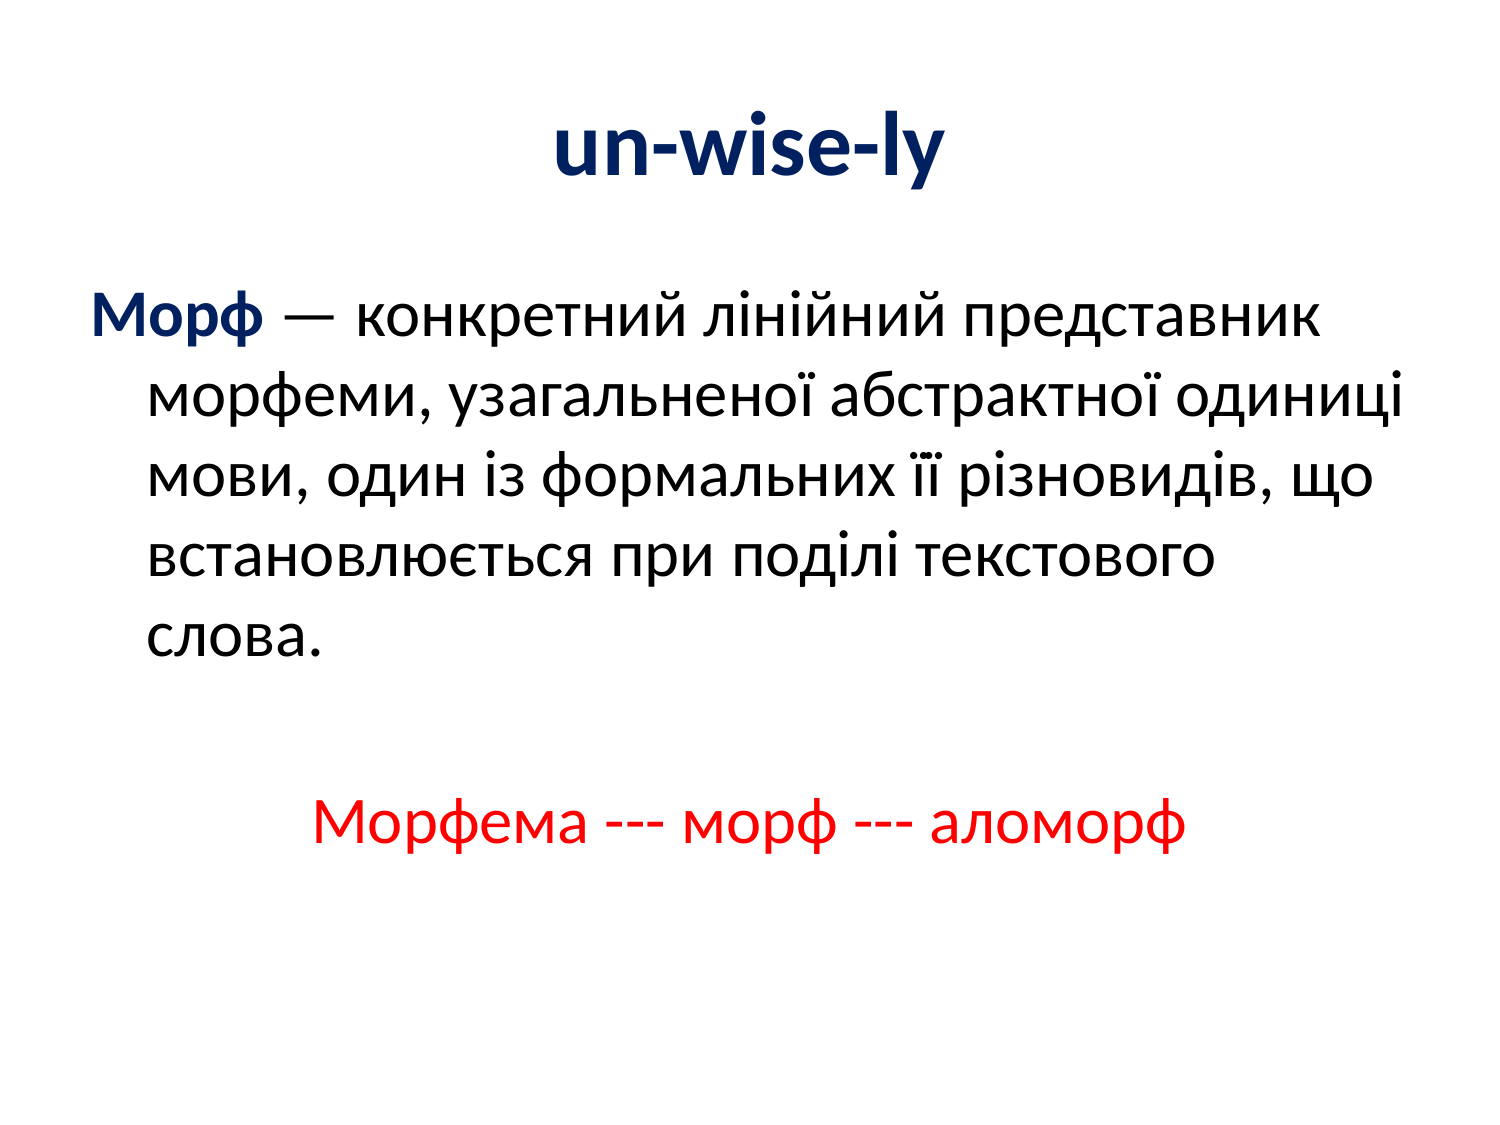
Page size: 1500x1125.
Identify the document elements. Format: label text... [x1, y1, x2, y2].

list Морф — конкретний лінійний представник морфеми, узагальненої абстрактної одиниці мови, один із формальних її різновидів, що встановлюється при поділі текстового слова. Морфема --- морф --- аломорф [75, 262, 1425, 1005]
title un-wise-ly [75, 45, 1425, 233]
